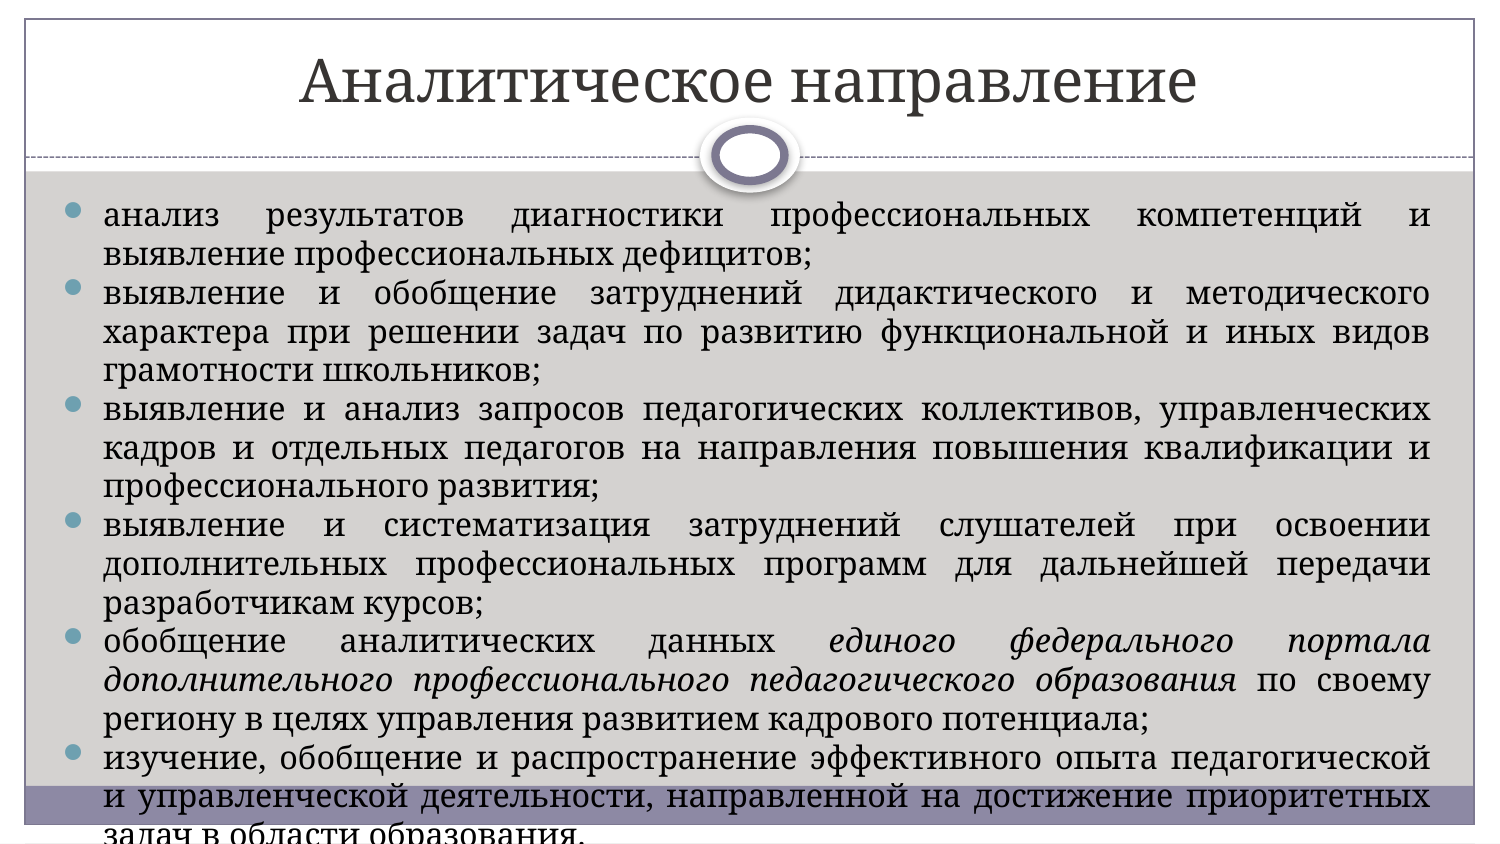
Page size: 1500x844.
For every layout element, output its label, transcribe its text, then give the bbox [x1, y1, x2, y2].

list анализ результатов диагностики профессиональных компетенций и выявление профессиональных дефицитов; выявление и обобщение затруднений дидактического и методического характера при решении задач по развитию функциональной и иных видов грамотности школьников; выявление и анализ запросов педагогических коллективов, управленческих кадров и отдельных педагогов на направления повышения квалификации и профессионального развития; выявление и систематизация затруднений слушателей при освоении дополнительных профессиональных программ для дальнейшей передачи разработчикам курсов; обобщение аналитических данных единого федерального портала дополнительного профессионального педагогического образования по своему региону в целях управления развитием кадрового потенциала; изучение, обобщение и распространение эффективного опыта педагогической и управленческой деятельности, направленной на достижение приоритетных задач в области образования. [49, 187, 1445, 751]
title Аналитическое направление [49, 28, 1450, 122]
